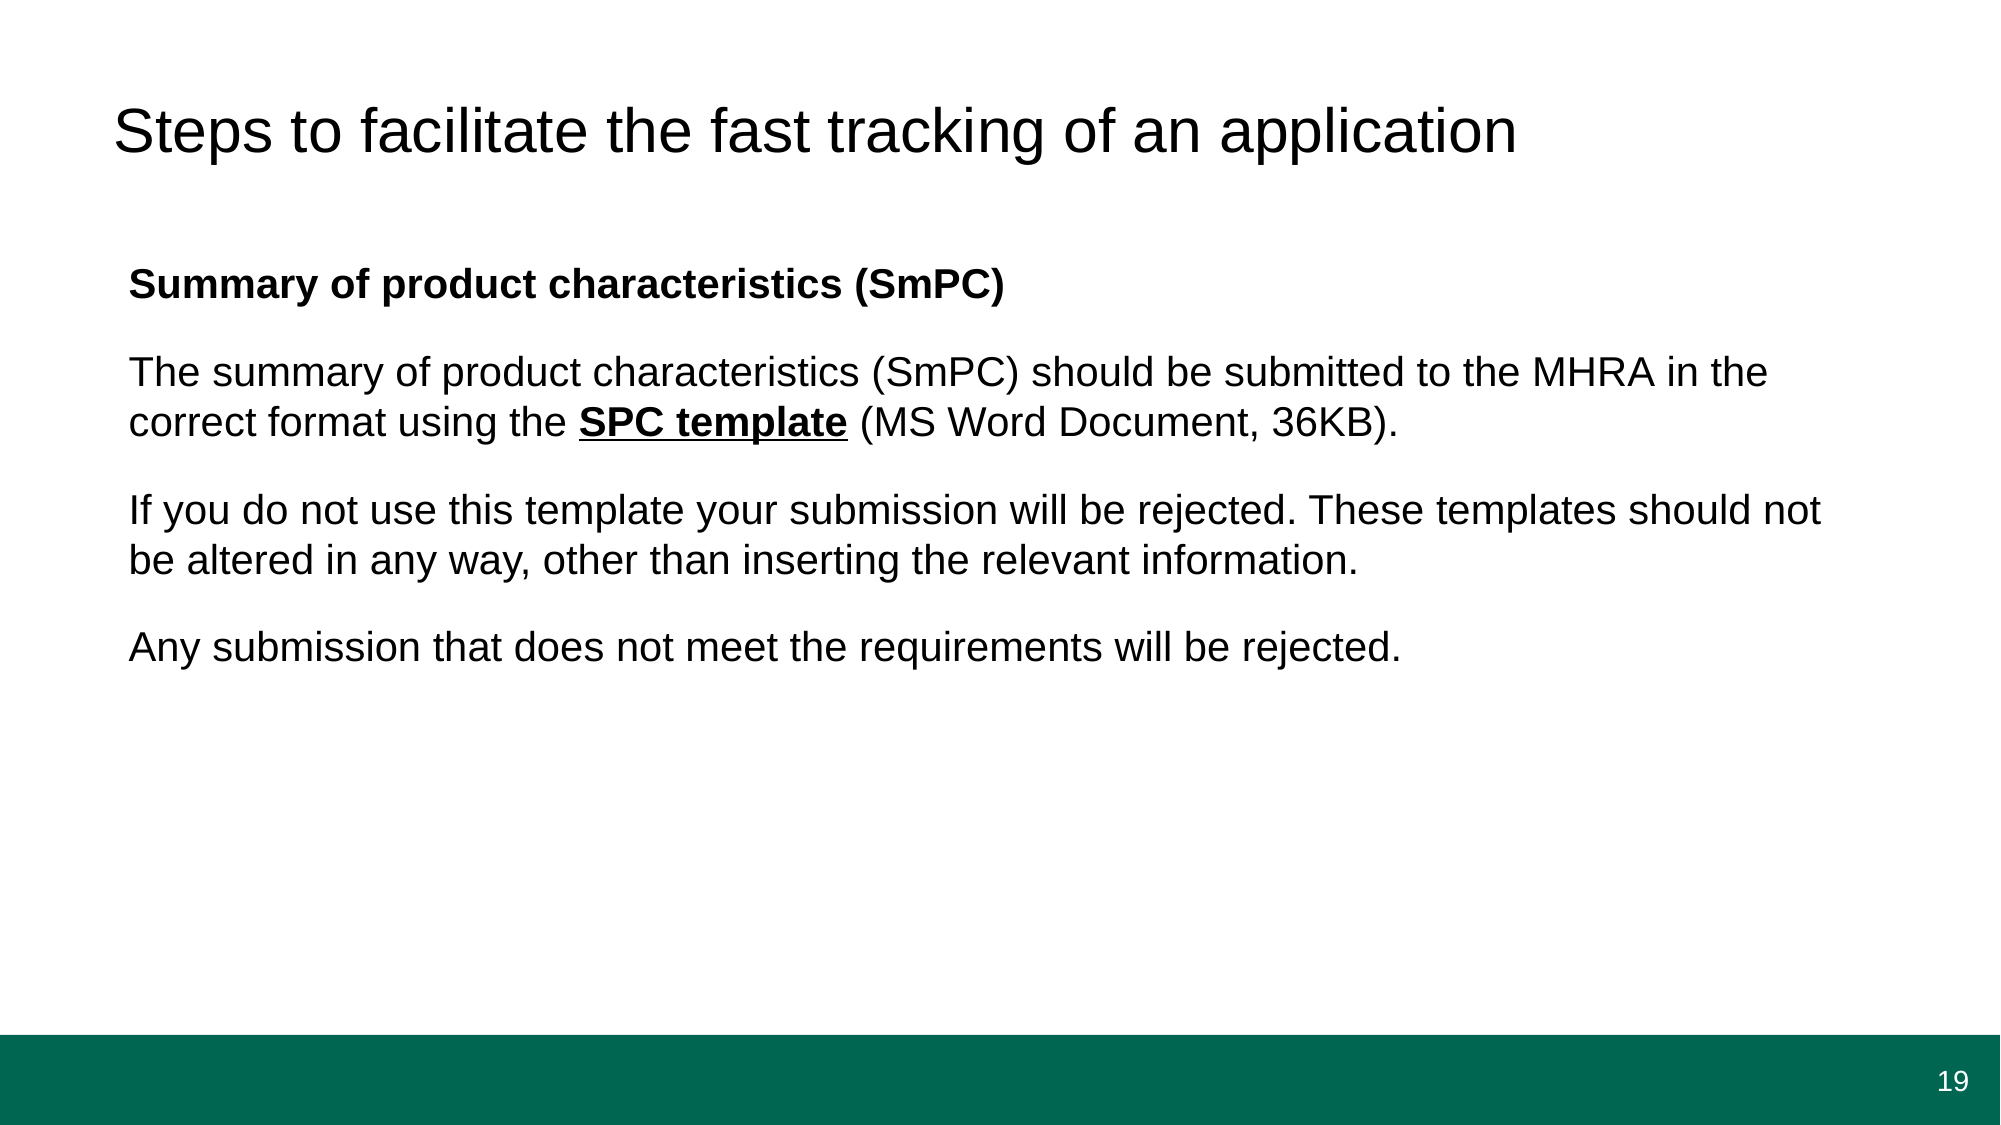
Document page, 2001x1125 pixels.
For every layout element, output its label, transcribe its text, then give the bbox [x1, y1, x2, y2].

text_box Summary of product characteristics (SmPC) The summary of product characteristics (SmPC) should be submitted to the MHRA in the correct format using the SPC template (MS Word Document, 36KB). If you do not use this template your submission will be rejected. These templates should not be altered in any way, other than inserting the relevant information. Any submission that does not meet the requirements will be rejected. [113, 249, 1886, 738]
title Steps to facilitate the fast tracking of an application [114, 89, 1886, 208]
